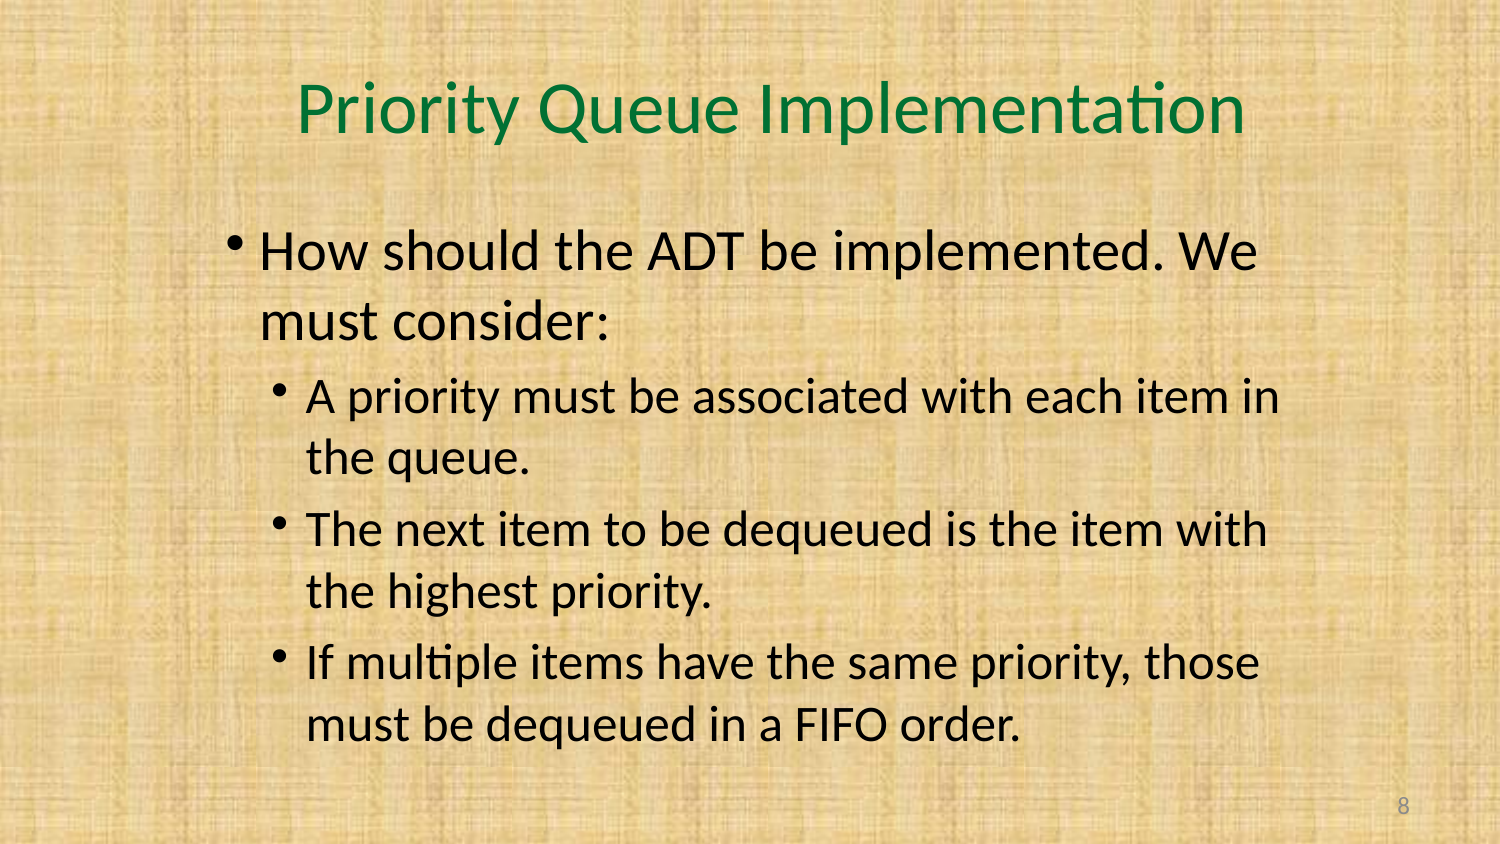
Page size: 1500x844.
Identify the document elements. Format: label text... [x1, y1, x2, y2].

slide_number 8 [1074, 782, 1425, 827]
picture [0, 0, 1500, 844]
title Priority Queue Implementation [243, 33, 1259, 175]
list How should the ADT be implemented. We must consider: A priority must be associated with each item in the queue. The next item to be dequeued is the item with the highest priority. If multiple items have the same priority, those must be dequeued in a FIFO order. [198, 203, 1302, 761]
